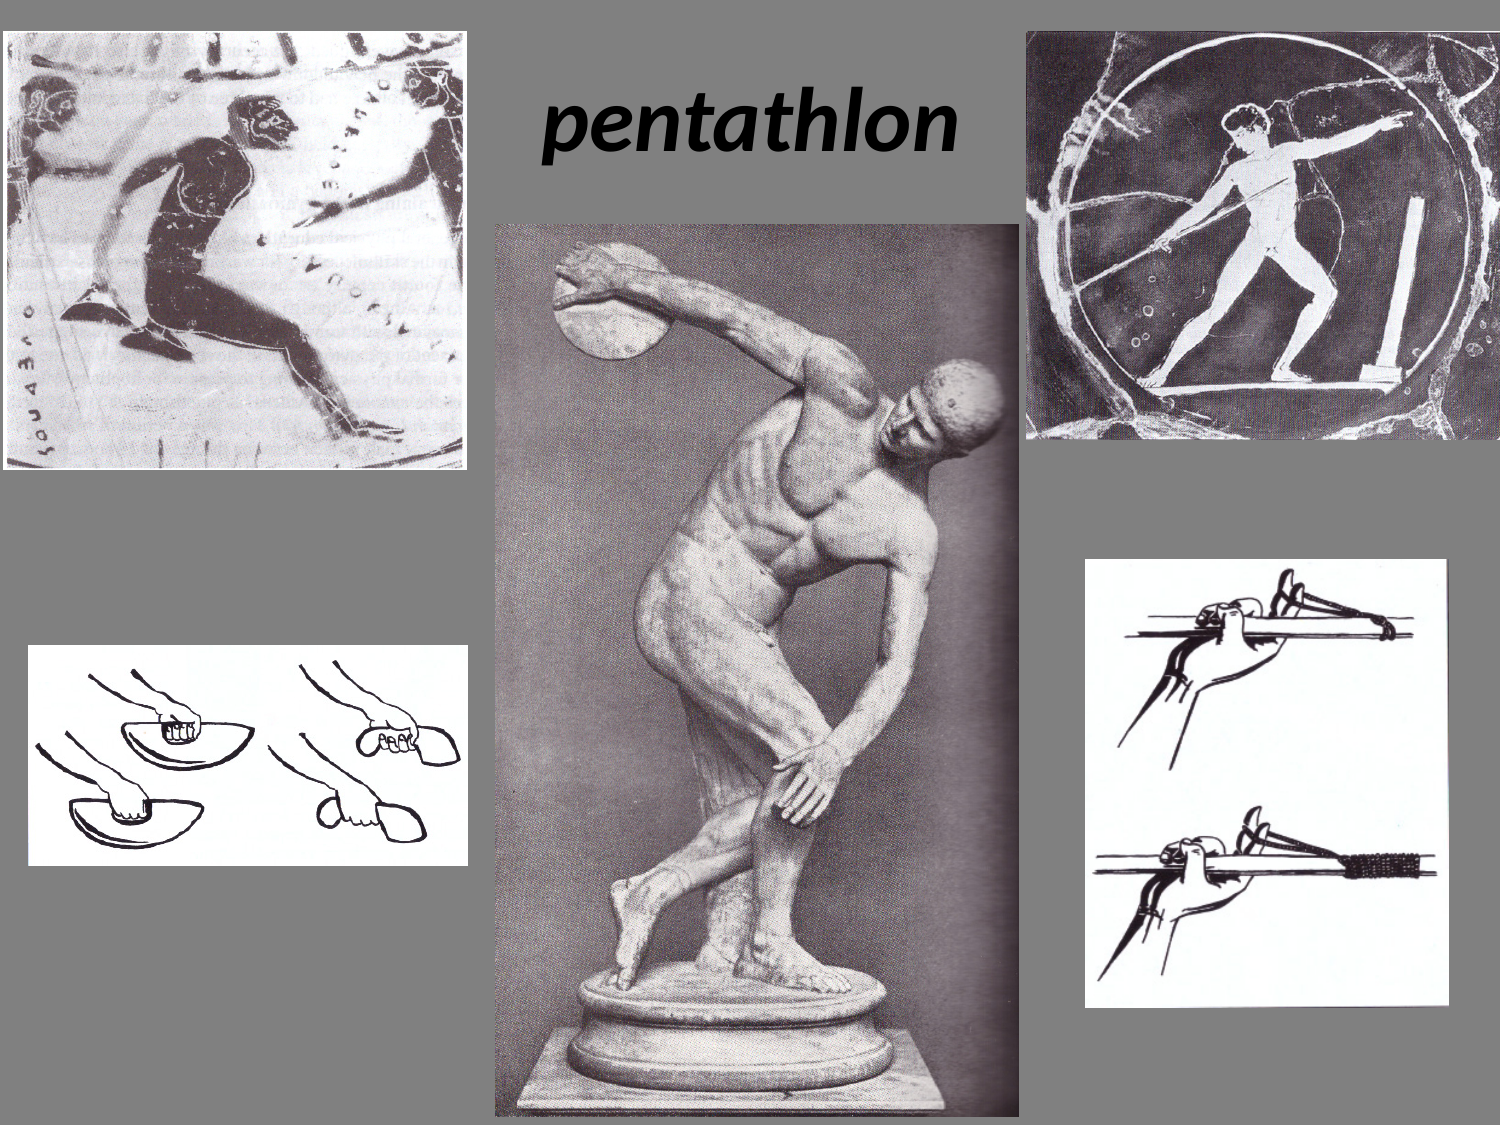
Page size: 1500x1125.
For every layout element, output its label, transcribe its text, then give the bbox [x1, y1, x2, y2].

picture [1084, 559, 1449, 1008]
title pentathlon [1, 5, 1500, 225]
picture [495, 224, 1019, 1117]
picture [1025, 31, 1500, 440]
picture [28, 644, 468, 866]
picture [2, 31, 468, 470]
